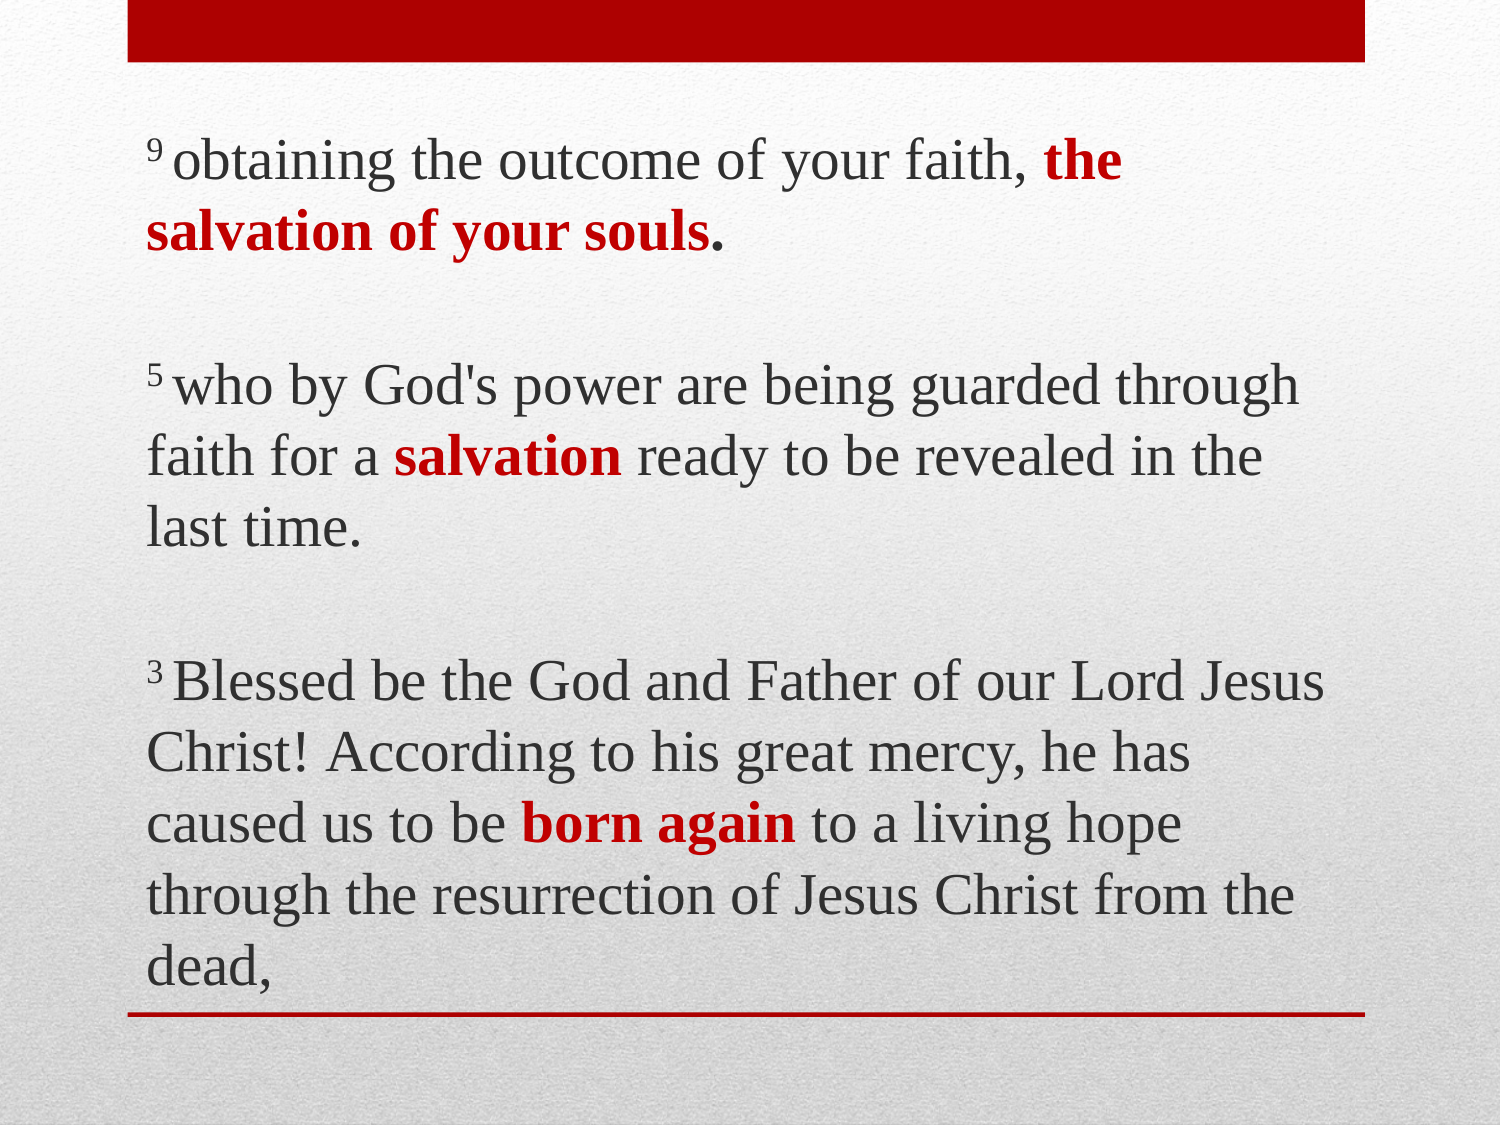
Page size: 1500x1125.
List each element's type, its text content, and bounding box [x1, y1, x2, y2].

list 9 obtaining the outcome of your faith, the salvation of your souls. 5 who by God's power are being guarded through faith for a salvation ready to be revealed in the last time. 3 Blessed be the God and Father of our Lord Jesus Christ! According to his great mercy, he has caused us to be born again to a living hope through the resurrection of Jesus Christ from the dead, [131, 112, 1369, 1013]
